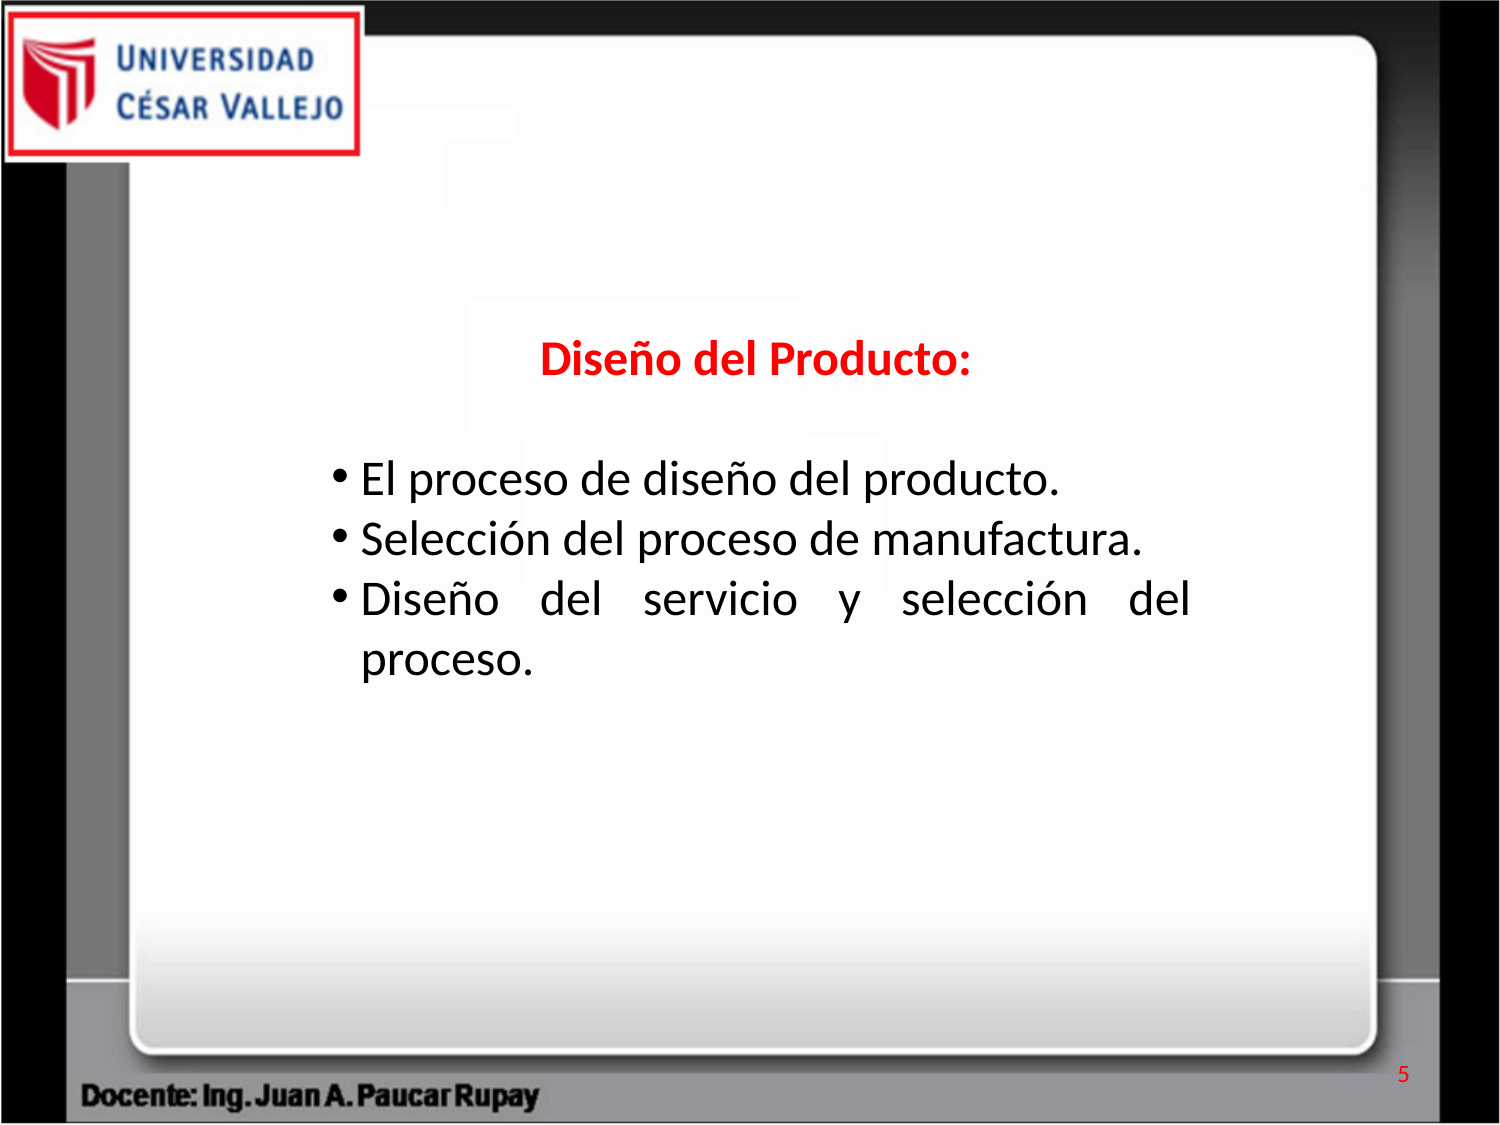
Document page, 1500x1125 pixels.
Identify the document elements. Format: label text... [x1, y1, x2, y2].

slide_number 5 [1074, 1042, 1425, 1103]
text_box Diseño del Producto: El proceso de diseño del producto. Selección del proceso de manufactura. Diseño del servicio y selección del proceso. [316, 318, 1207, 694]
picture [0, 0, 1500, 1125]
